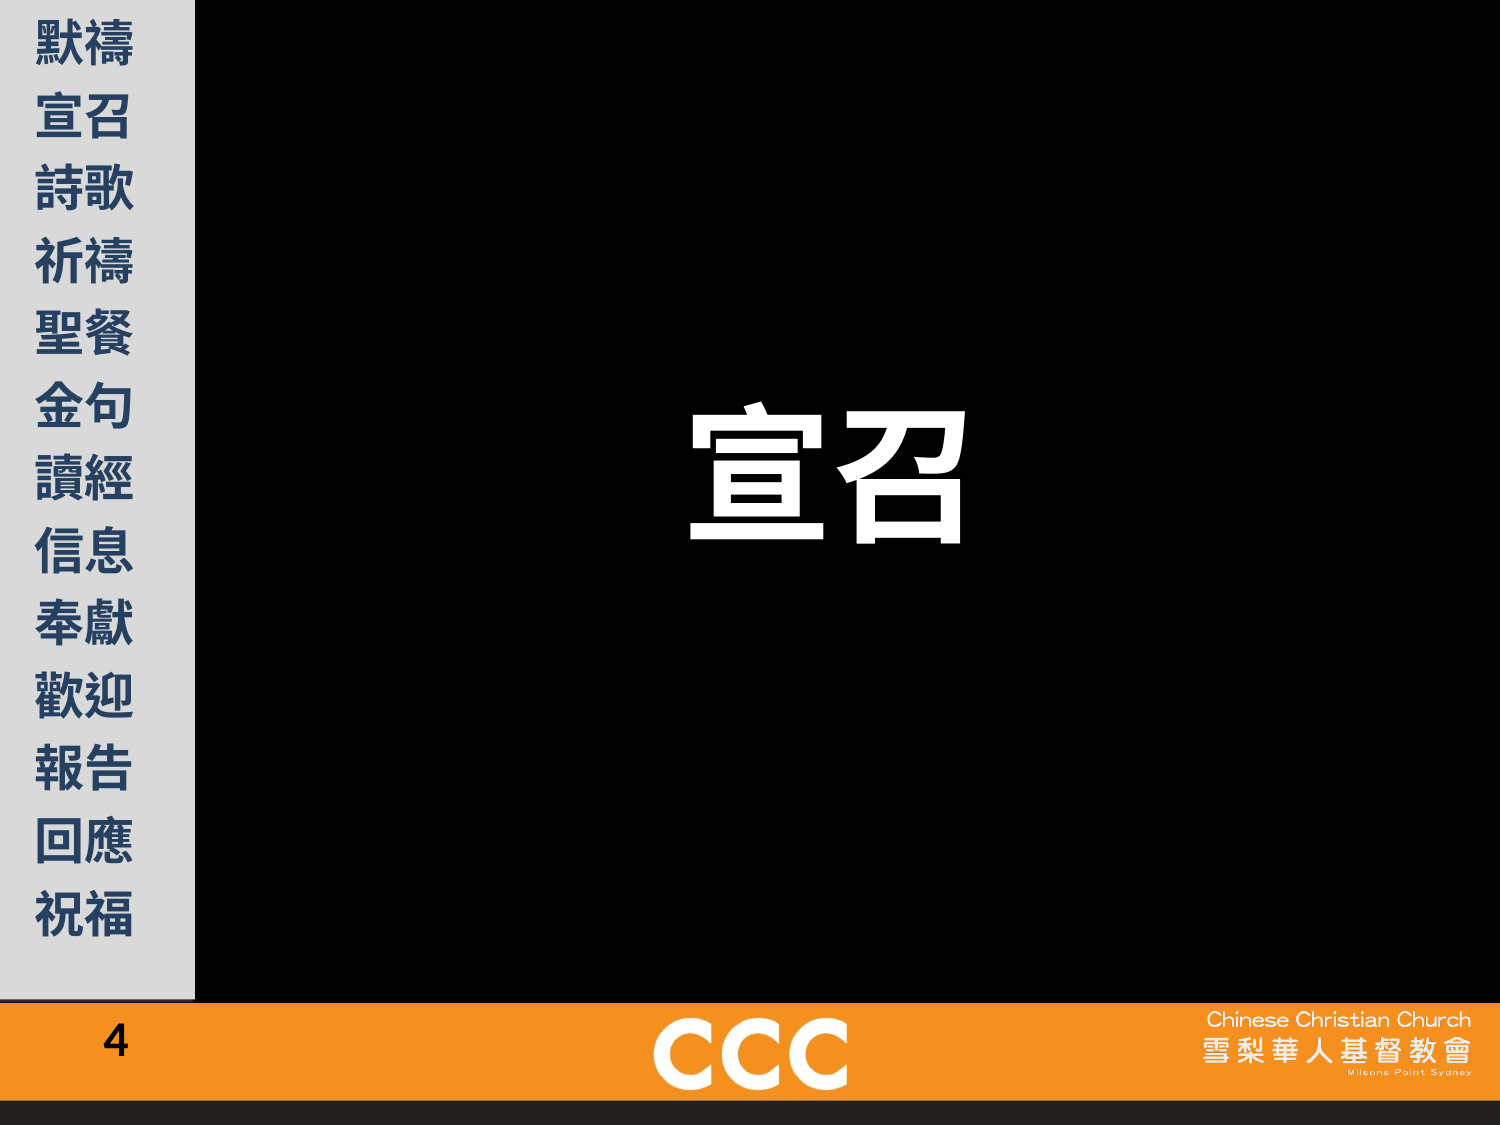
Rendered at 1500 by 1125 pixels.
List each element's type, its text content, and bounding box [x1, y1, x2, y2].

picture [0, 1003, 1500, 1125]
slide_number 4 [88, 999, 235, 1073]
text_box 宣召 [667, 373, 1099, 569]
